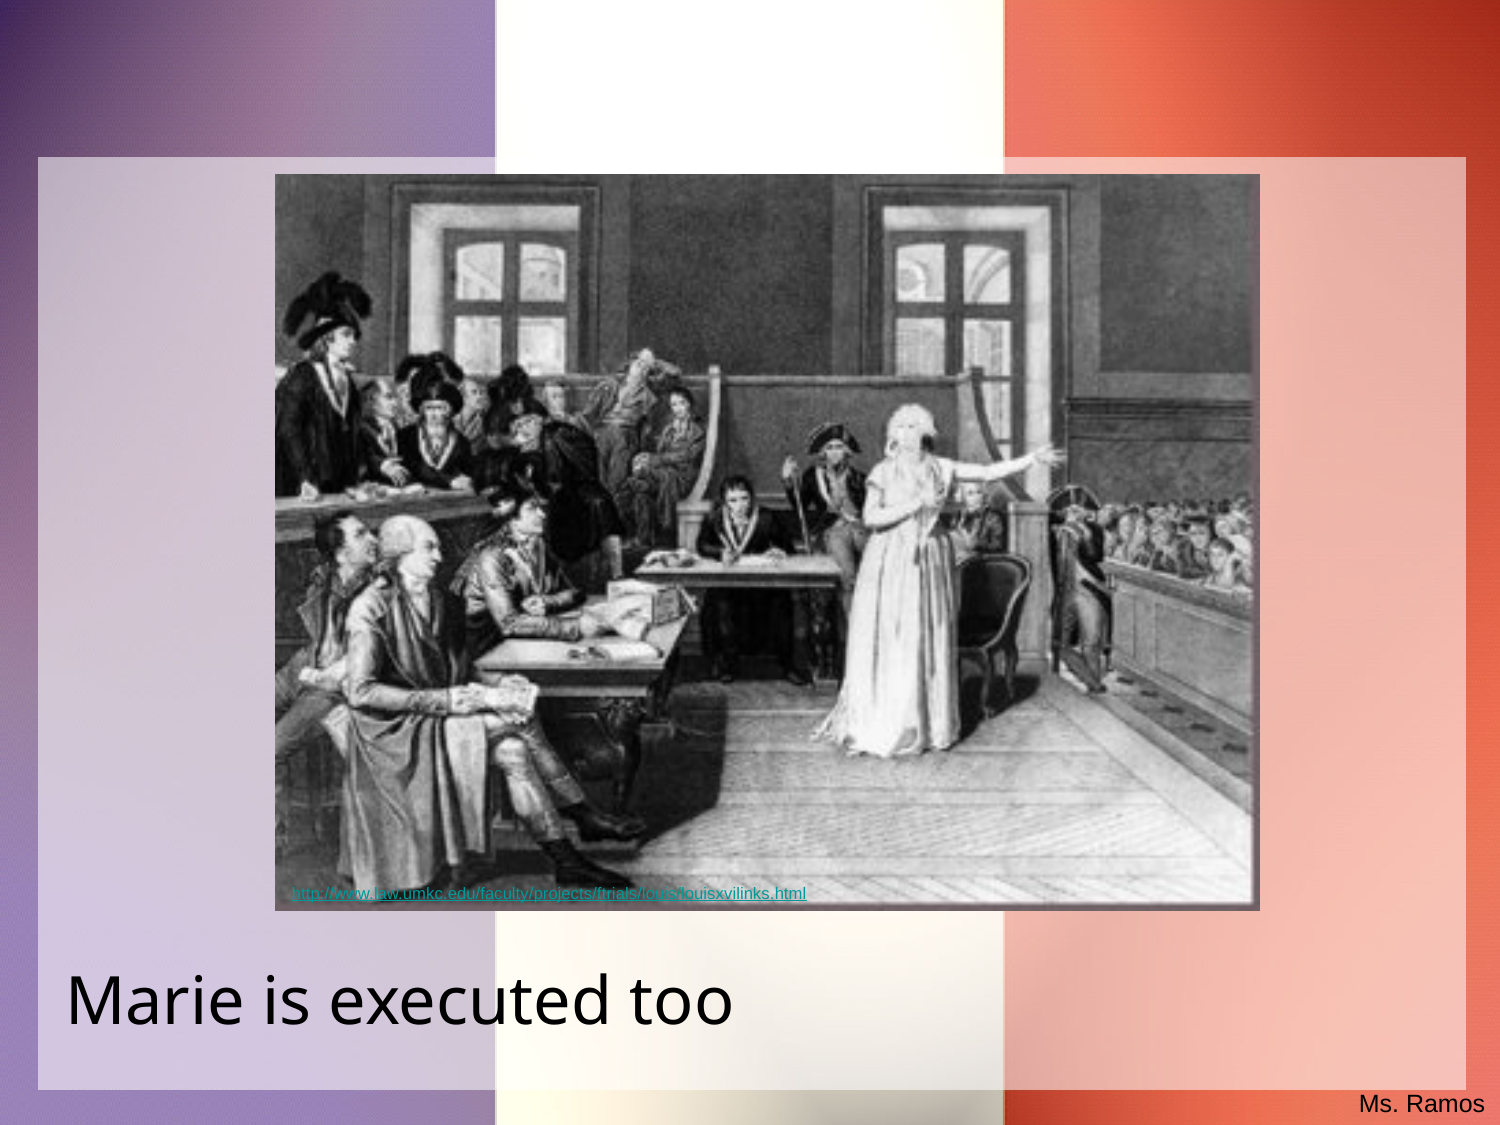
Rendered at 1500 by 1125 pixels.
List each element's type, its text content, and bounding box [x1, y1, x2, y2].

picture [0, 0, 1500, 1125]
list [274, 174, 1260, 911]
text_box Ms. Ramos [1343, 1079, 1500, 1125]
list Marie is executed too [50, 950, 1450, 1075]
